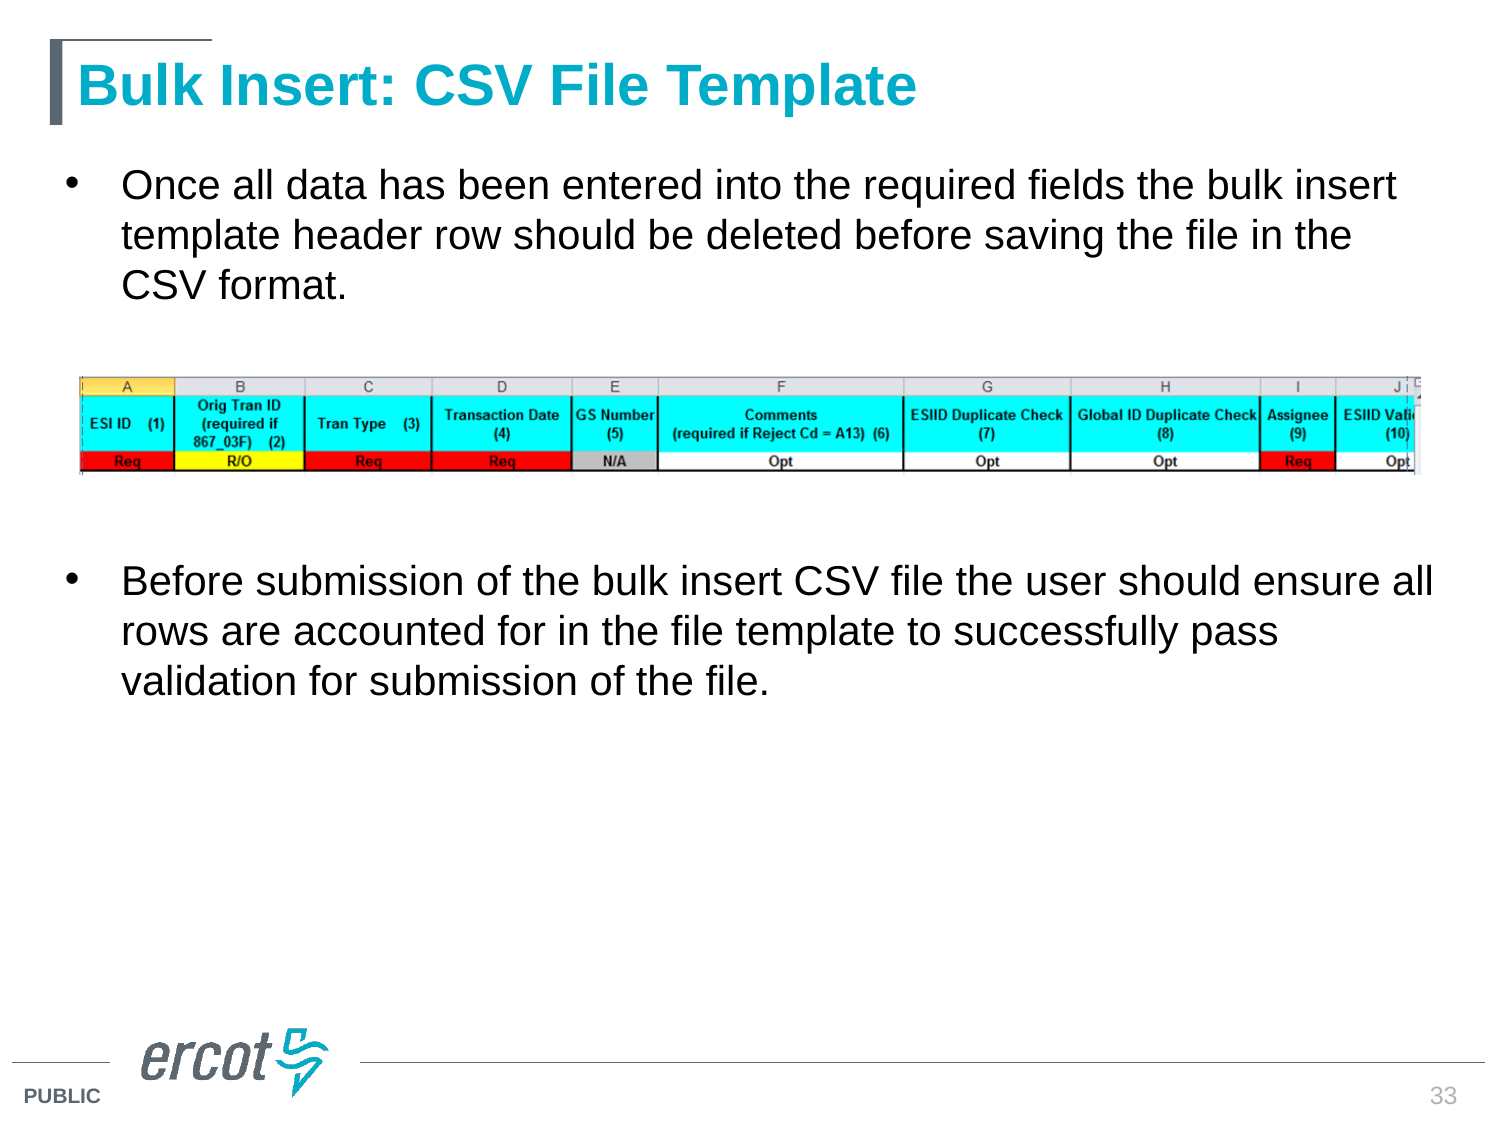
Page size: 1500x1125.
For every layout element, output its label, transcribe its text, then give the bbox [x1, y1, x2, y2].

list Once all data has been entered into the required fields the bulk insert template header row should be deleted before saving the file in the CSV format. [50, 149, 1450, 328]
text_box Before submission of the bulk insert CSV file the user should ensure all rows are accounted for in the file template to successfully pass validation for submission of the file. [50, 546, 1450, 750]
slide_number 33 [1400, 1076, 1488, 1113]
picture [79, 375, 1421, 476]
title Bulk Insert: CSV File Template [62, 39, 1450, 125]
picture [137, 1024, 332, 1100]
